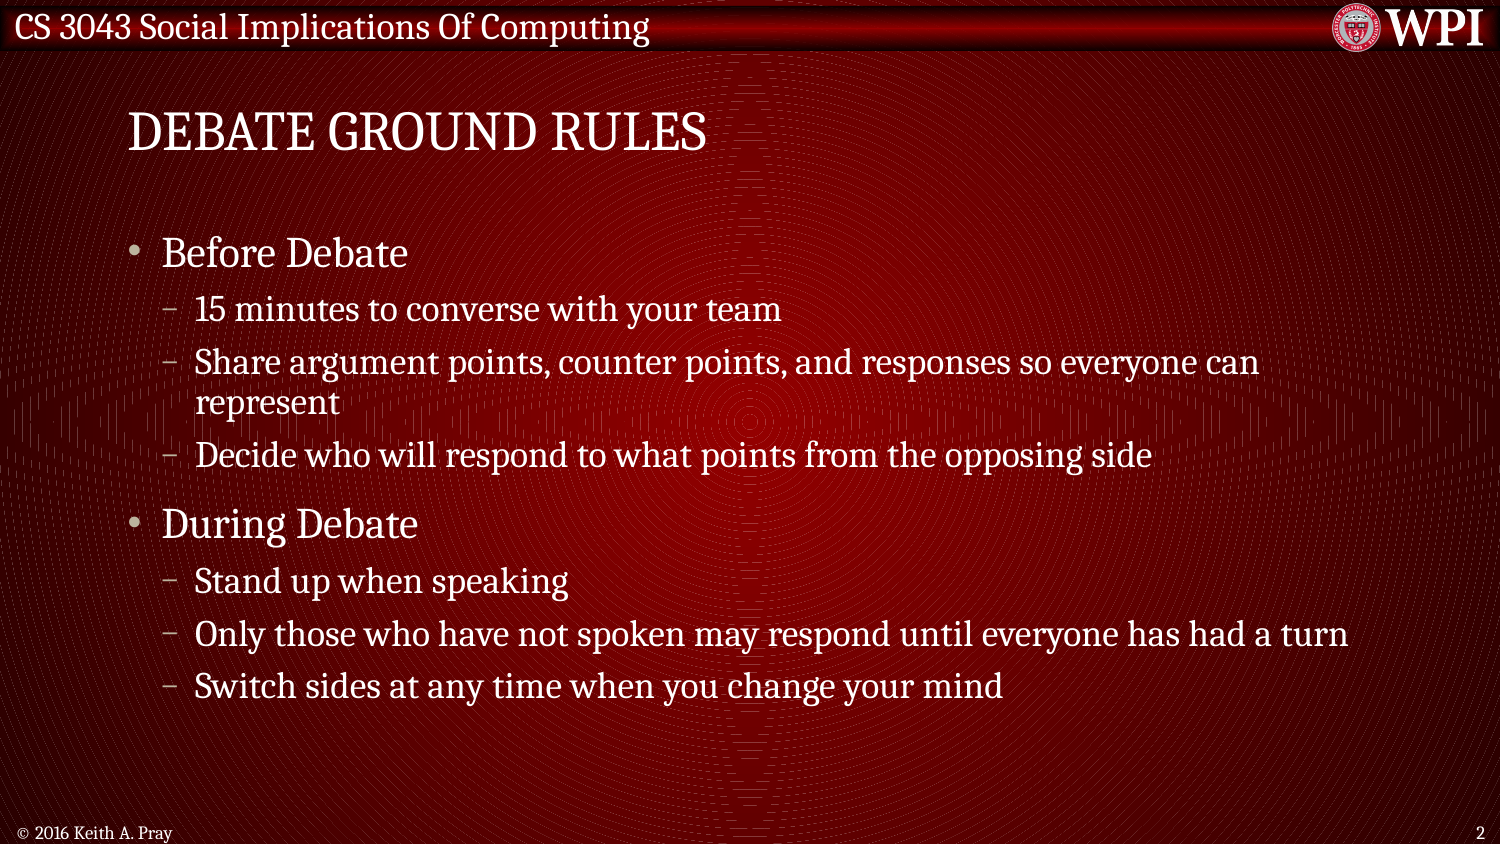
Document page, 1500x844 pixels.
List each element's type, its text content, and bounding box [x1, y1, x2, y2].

picture [1332, 3, 1483, 52]
footer © 2016 Keith A. Pray [0, 819, 913, 844]
title Debate Ground Rules [112, 59, 1388, 210]
list Before Debate 15 minutes to converse with your team Share argument points, counter points, and responses so everyone can represent Decide who will respond to what points from the opposing side During Debate Stand up when speaking Only those who have not spoken may respond until everyone has had a turn Switch sides at any time when you change your mind [112, 221, 1388, 772]
slide_number 2 [1397, 819, 1500, 844]
